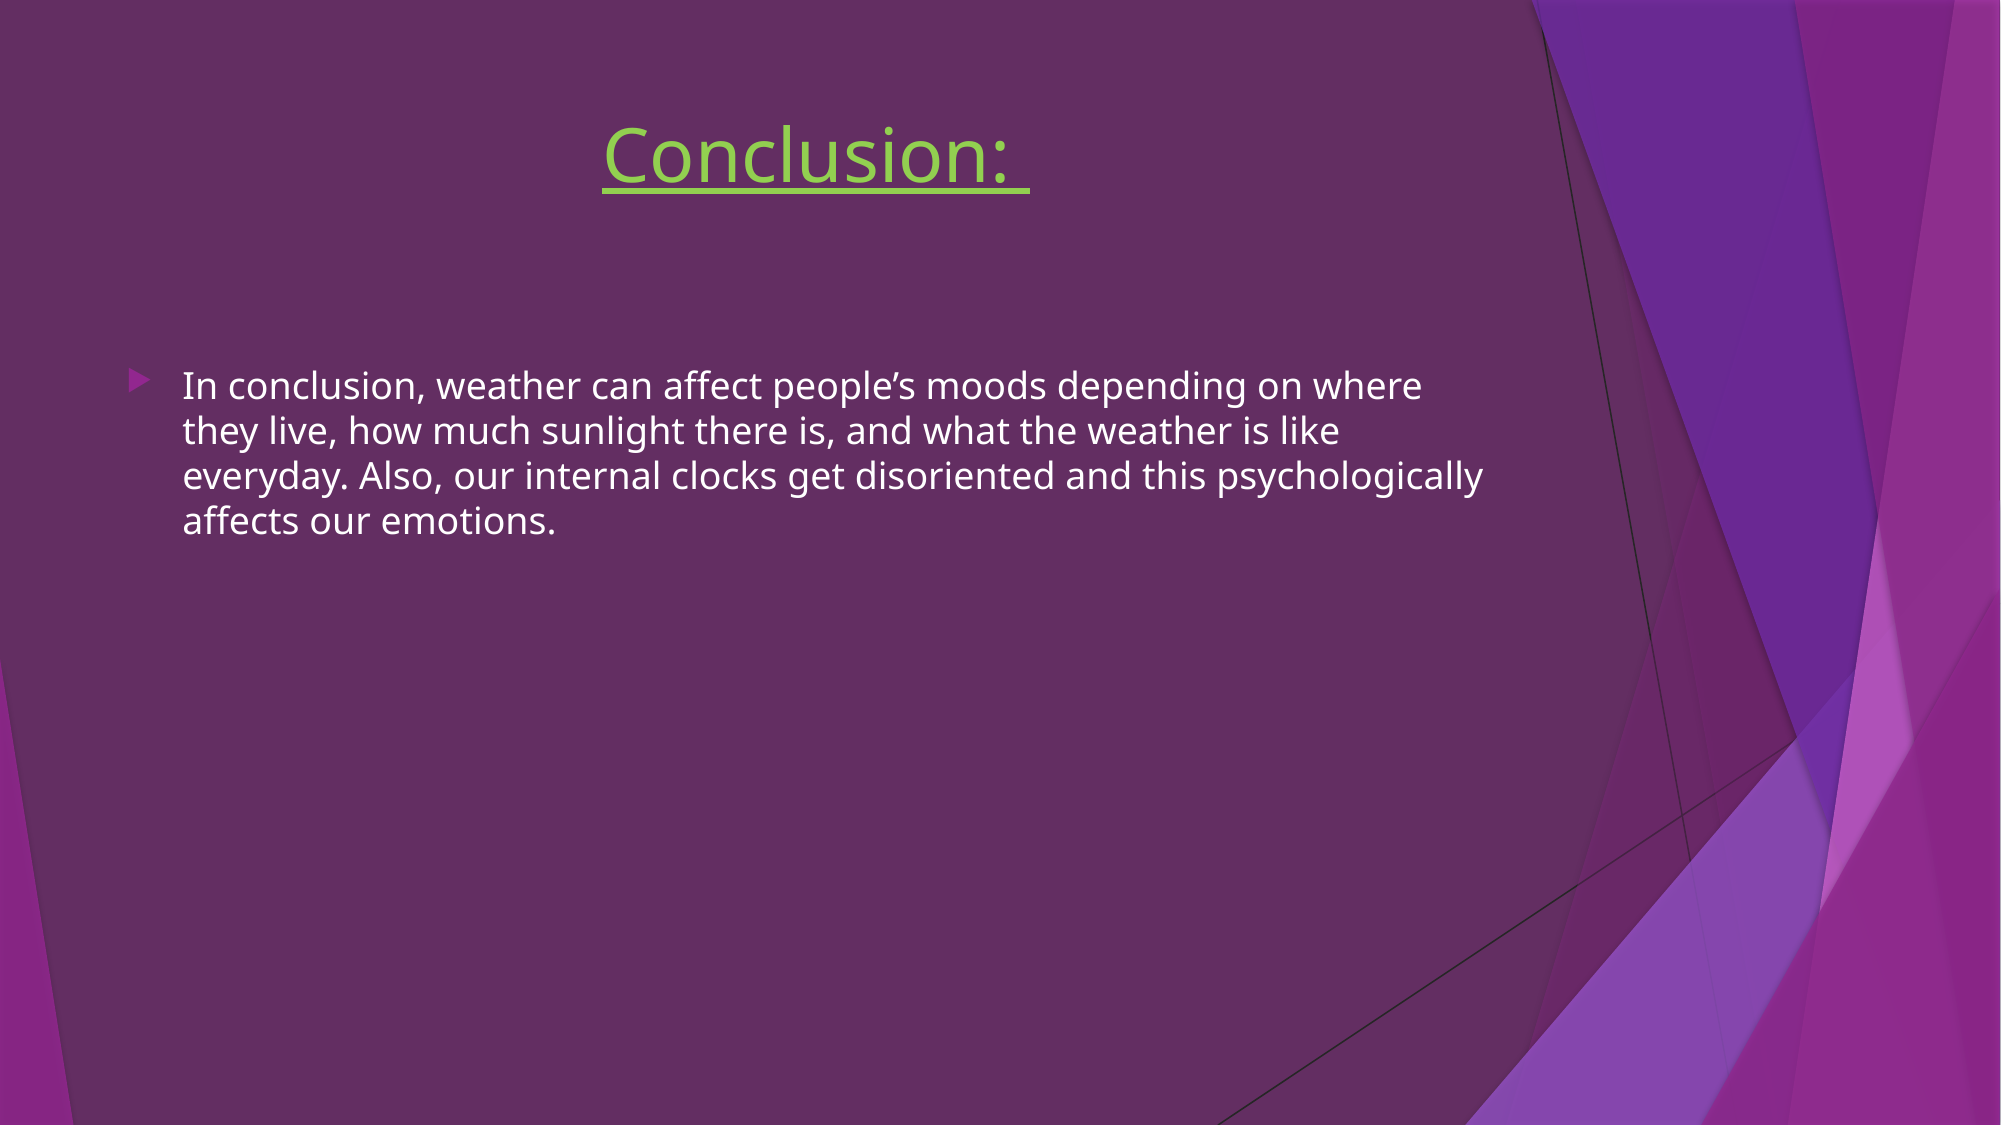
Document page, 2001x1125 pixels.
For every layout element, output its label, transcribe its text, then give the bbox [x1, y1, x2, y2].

list In conclusion, weather can affect people’s moods depending on where they live, how much sunlight there is, and what the weather is like everyday. Also, our internal clocks get disoriented and this psychologically affects our emotions. [111, 354, 1522, 992]
title Conclusion: [111, 99, 1522, 317]
